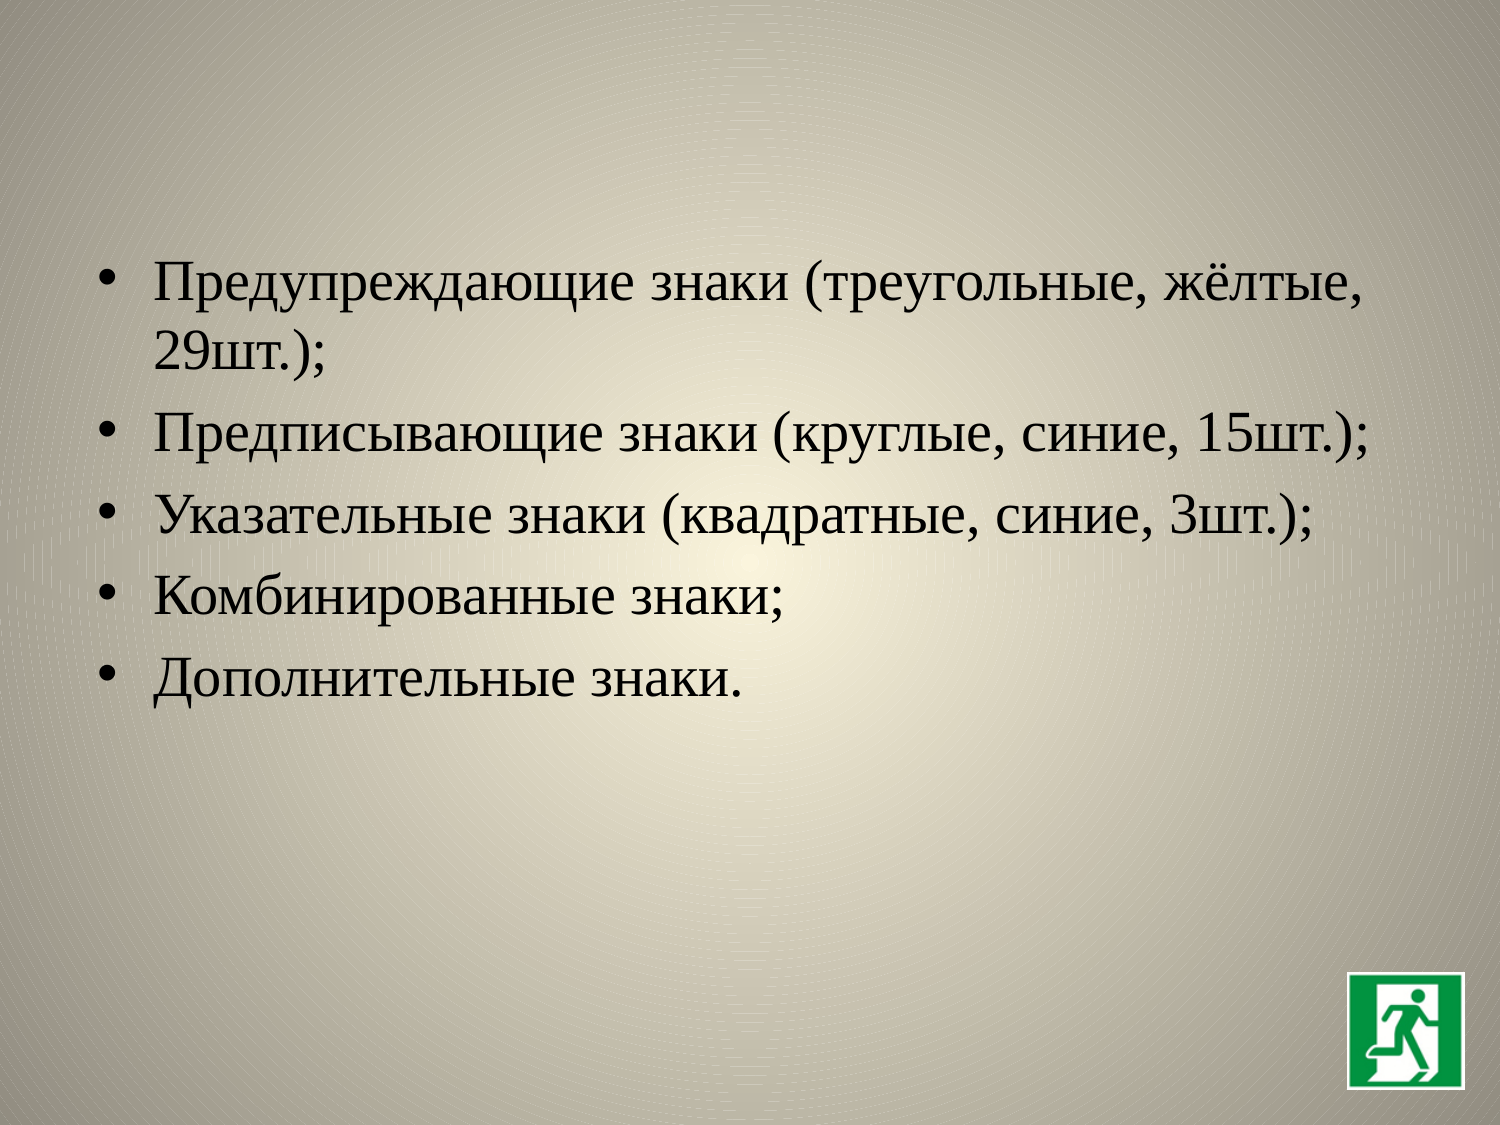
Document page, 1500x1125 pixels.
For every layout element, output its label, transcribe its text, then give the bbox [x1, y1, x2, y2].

list Предупреждающие знаки (треугольные, жёлтые, 29шт.); Предписывающие знаки (круглые, синие, 15шт.); Указательные знаки (квадратные, синие, 3шт.); Комбинированные знаки; Дополнительные знаки. [82, 234, 1432, 809]
picture [1347, 972, 1465, 1090]
